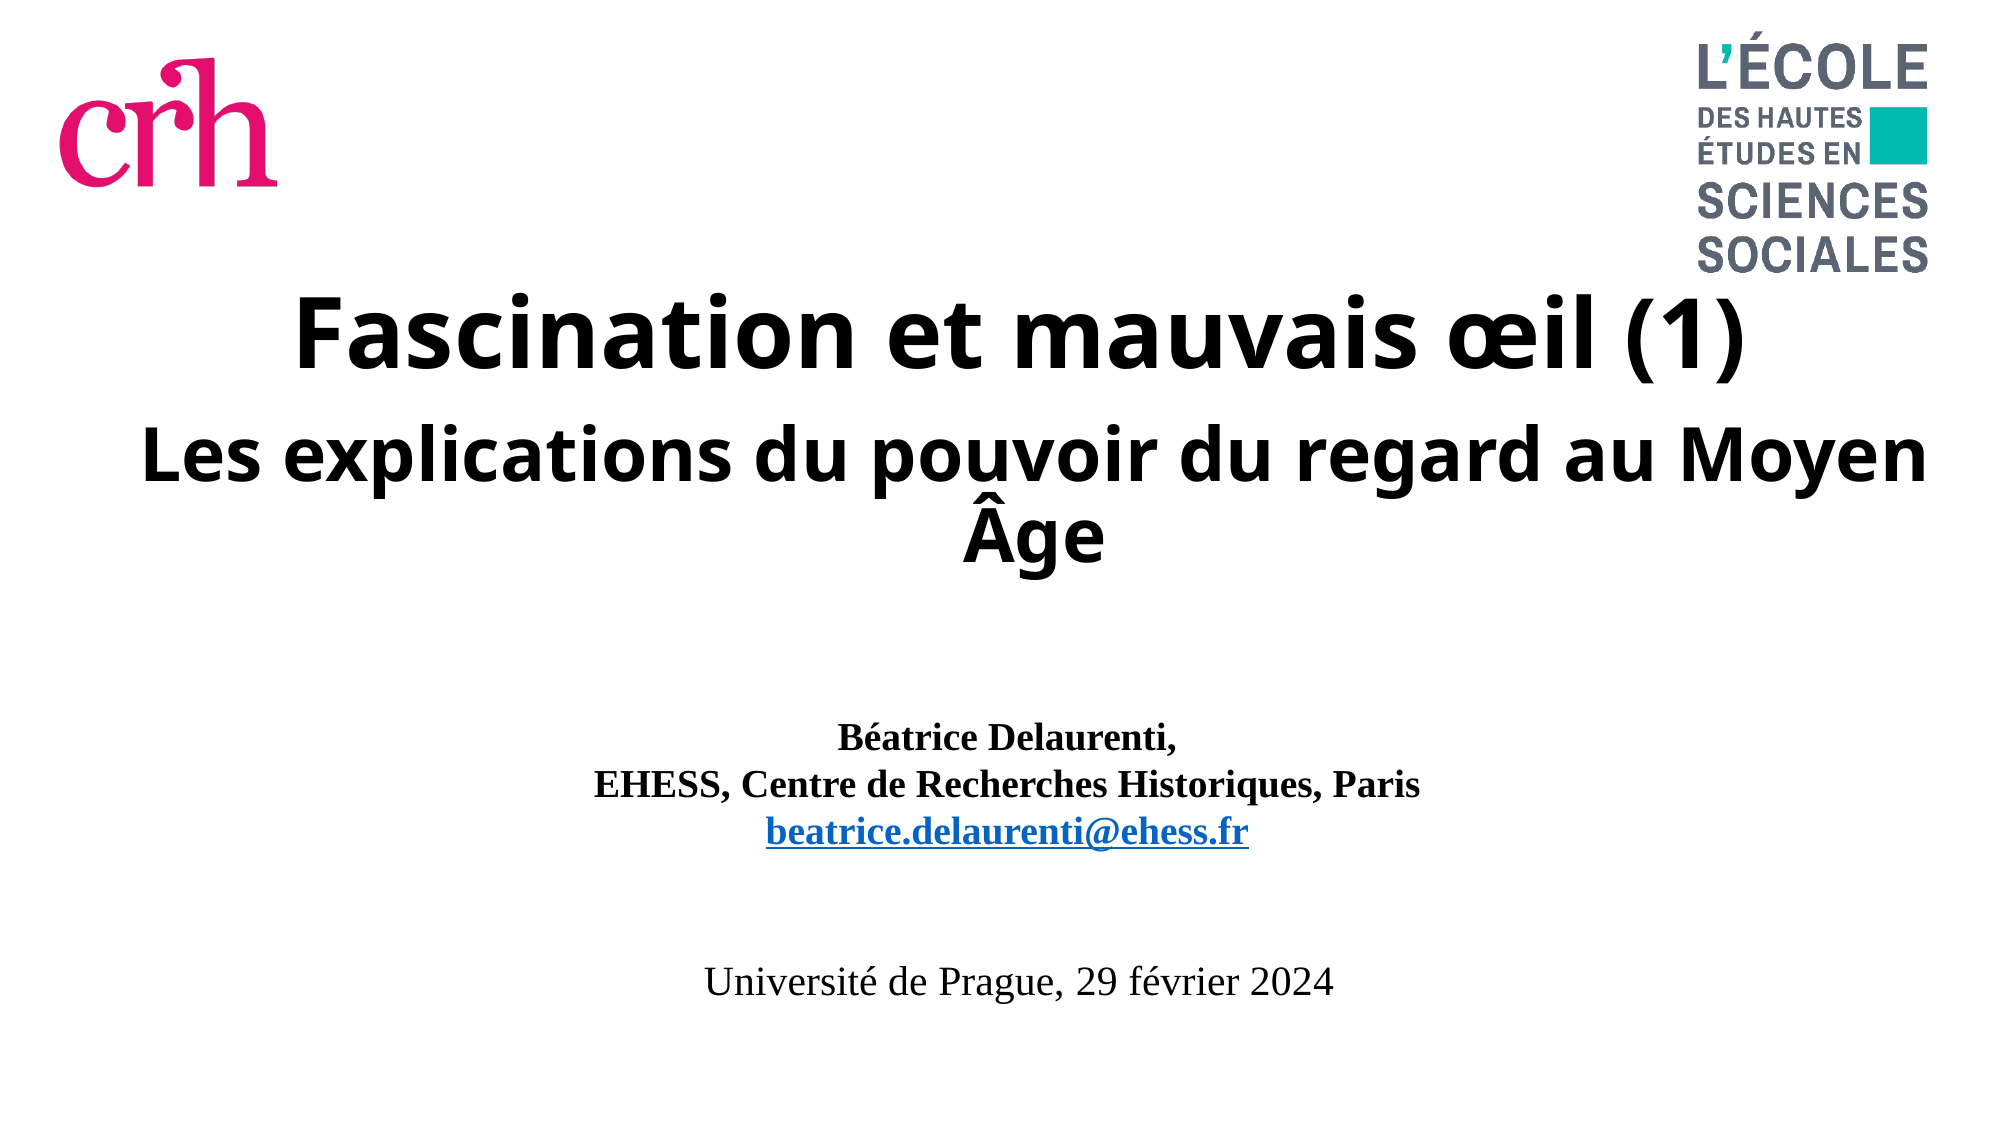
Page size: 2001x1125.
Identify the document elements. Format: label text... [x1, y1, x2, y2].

text_box Fascination et mauvais œil (1) [260, 223, 1778, 449]
text_box Université de Prague, 29 février 2024 [329, 945, 1709, 1011]
picture [1653, 0, 1971, 317]
text_box Les explications du pouvoir du regard au Moyen Âge [117, 419, 1953, 577]
text_box Béatrice Delaurenti, EHESS, Centre de Recherches Historiques, Paris beatrice.delaurenti@ehess.fr [321, 703, 1694, 868]
picture [29, 30, 310, 224]
